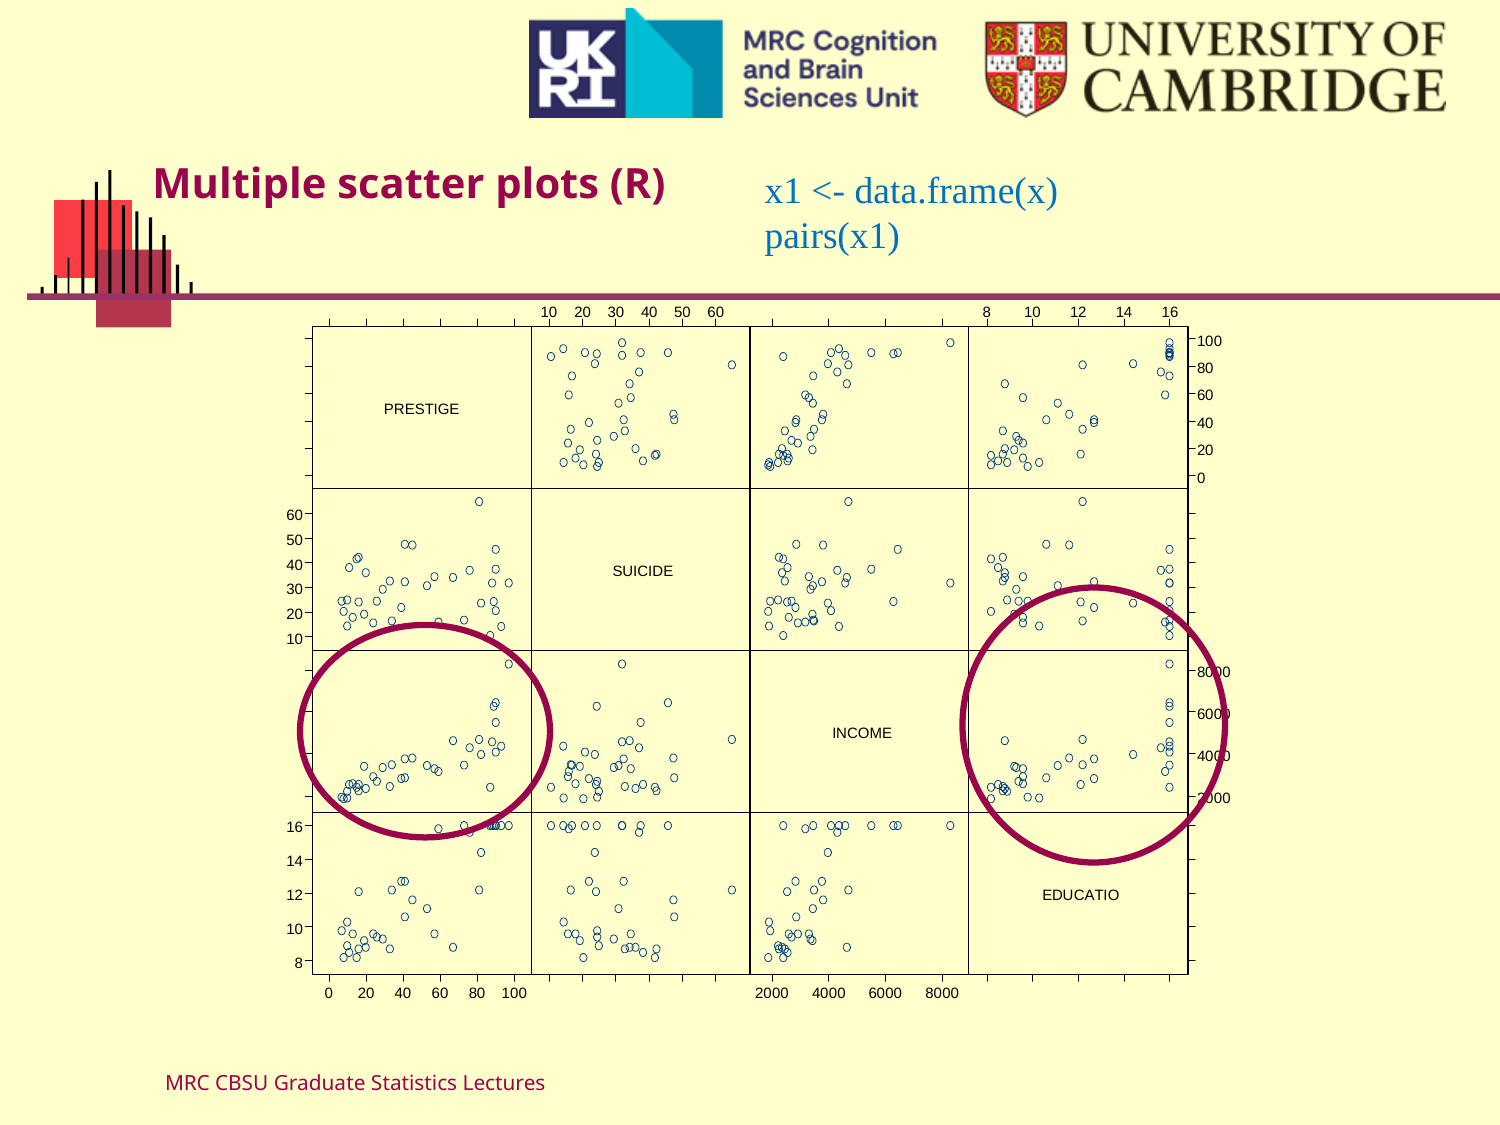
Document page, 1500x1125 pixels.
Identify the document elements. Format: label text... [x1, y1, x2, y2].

footer MRC CBSU Graduate Statistics Lectures [149, 1062, 988, 1101]
text_box x1 <- data.frame(x) pairs(x1) [749, 159, 1500, 264]
title Multiple scatter plots (R) [137, 137, 988, 233]
picture [529, 8, 1446, 118]
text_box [248, 262, 1252, 1038]
